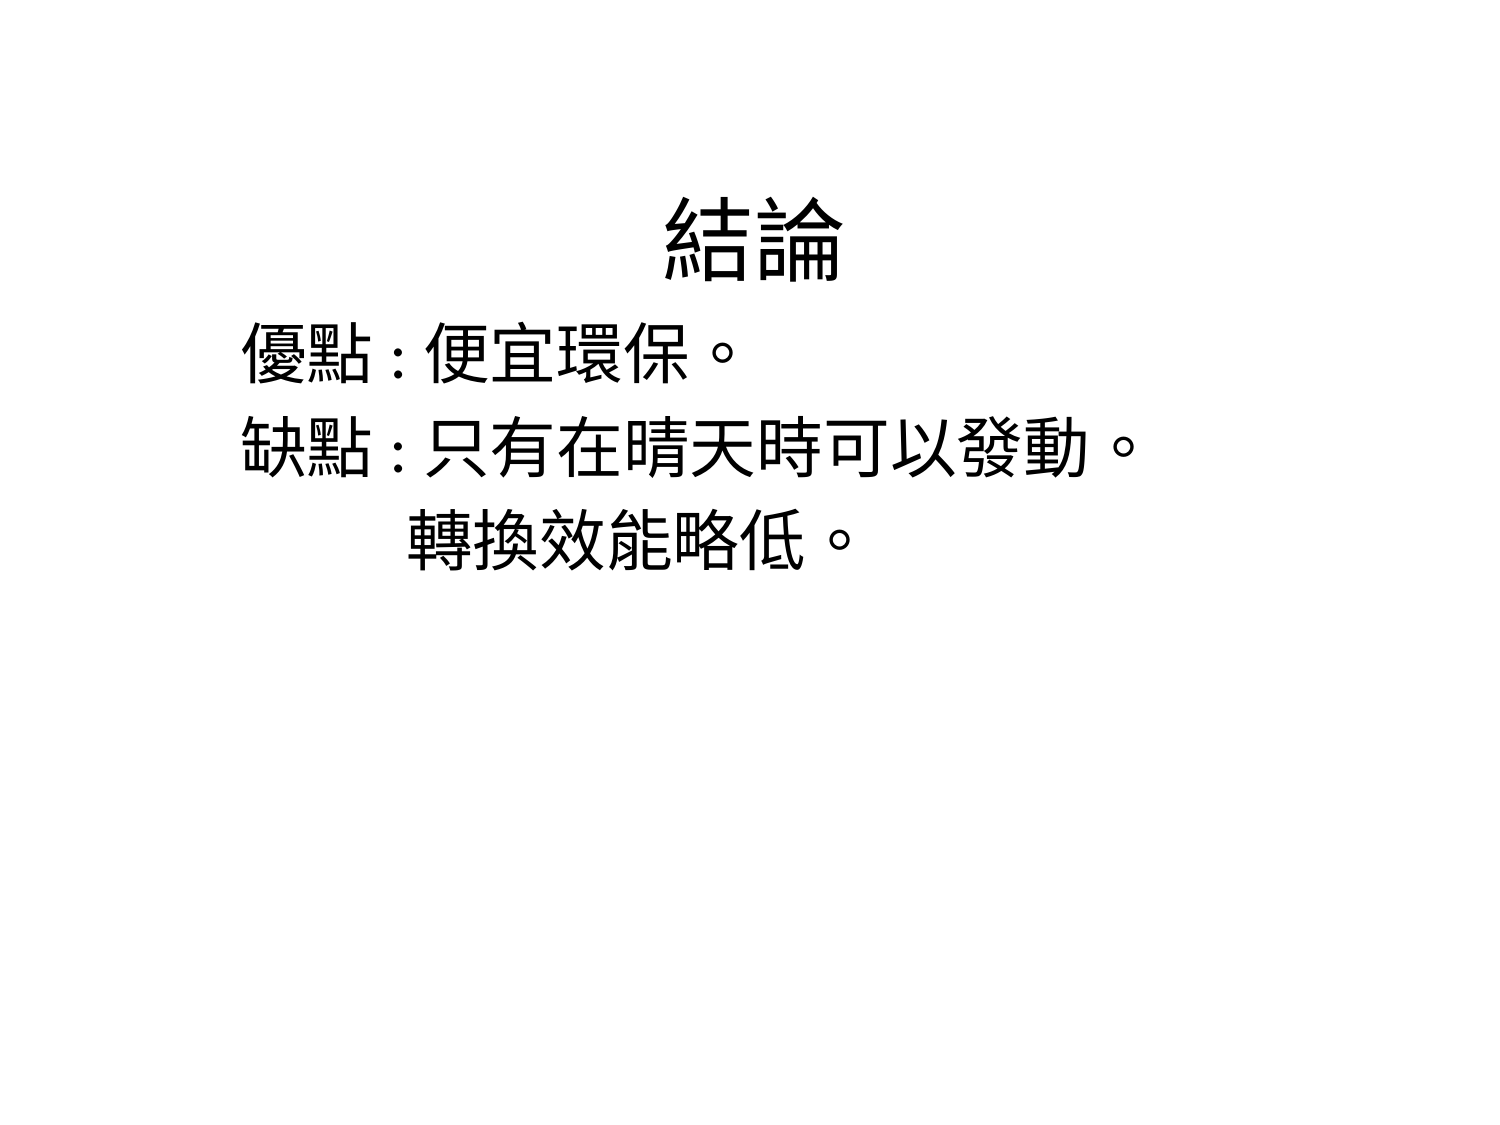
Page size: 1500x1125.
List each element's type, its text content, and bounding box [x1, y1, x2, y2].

subtitle 優點:便宜環保。 缺點:只有在晴天時可以發動。 轉換效能略低。 [225, 304, 1275, 925]
title 結論 [117, 117, 1393, 359]
